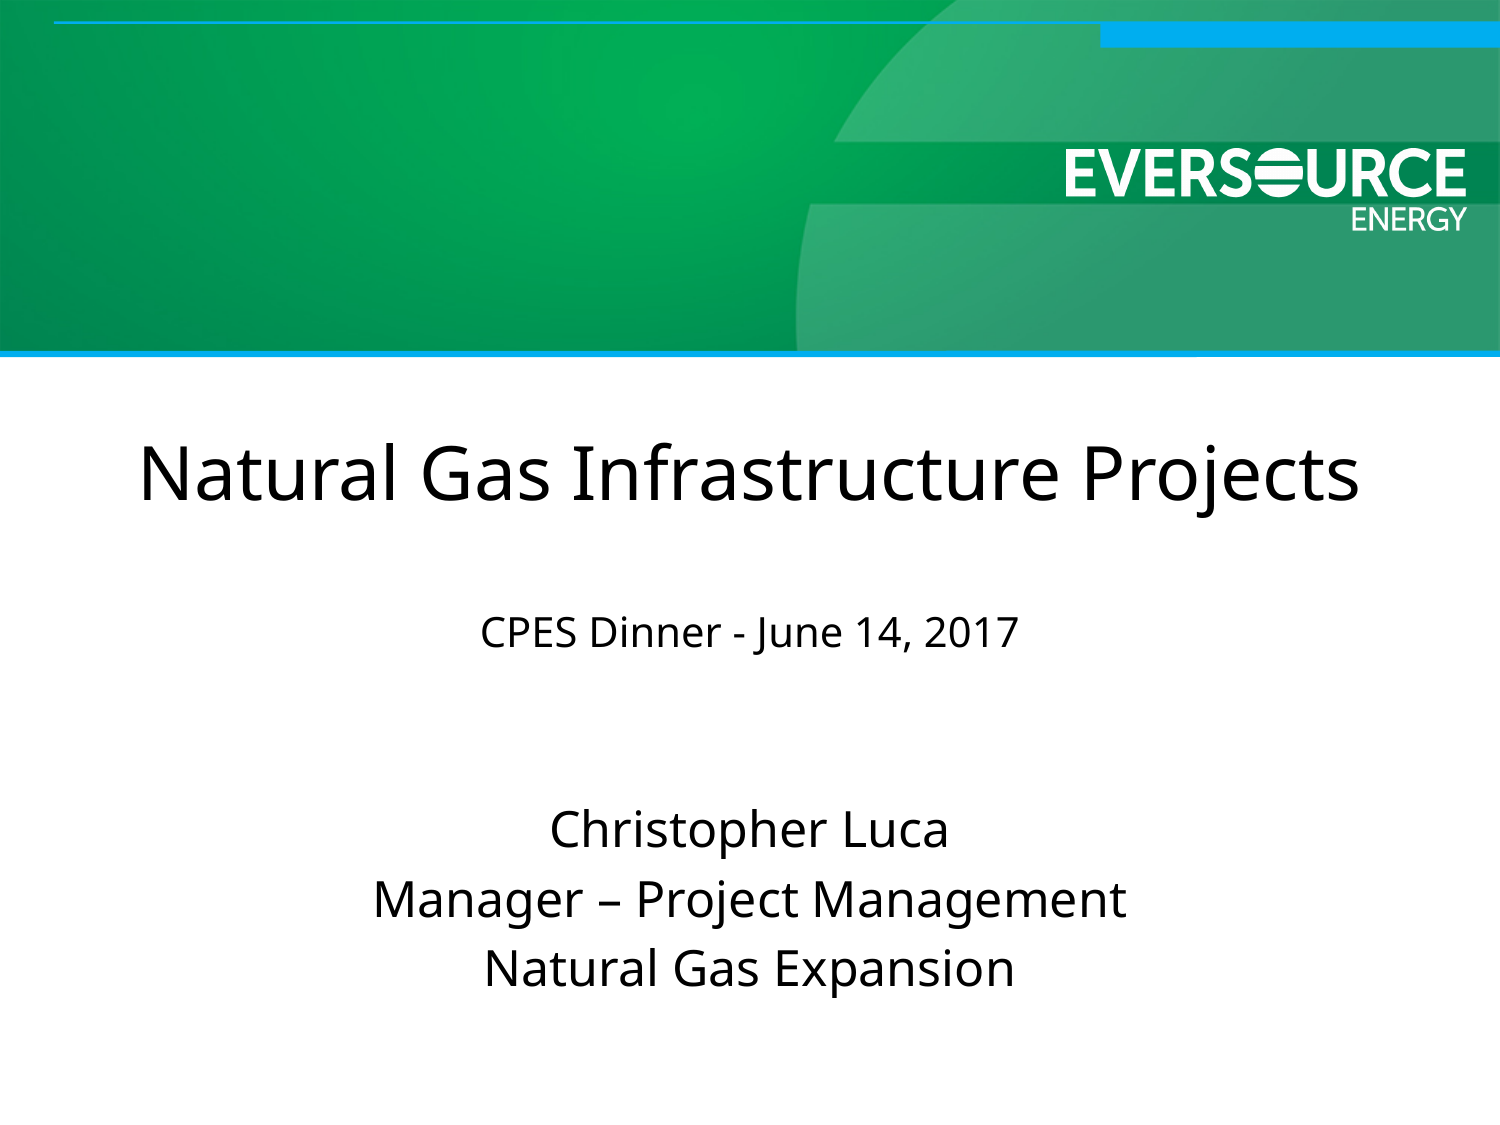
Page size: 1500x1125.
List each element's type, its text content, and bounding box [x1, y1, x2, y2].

picture [0, 0, 1500, 350]
subtitle Christopher Luca Manager – Project Management Natural Gas Expansion [225, 794, 1275, 1025]
title Natural Gas Infrastructure Projects CPES Dinner - June 14, 2017 [112, 362, 1388, 719]
